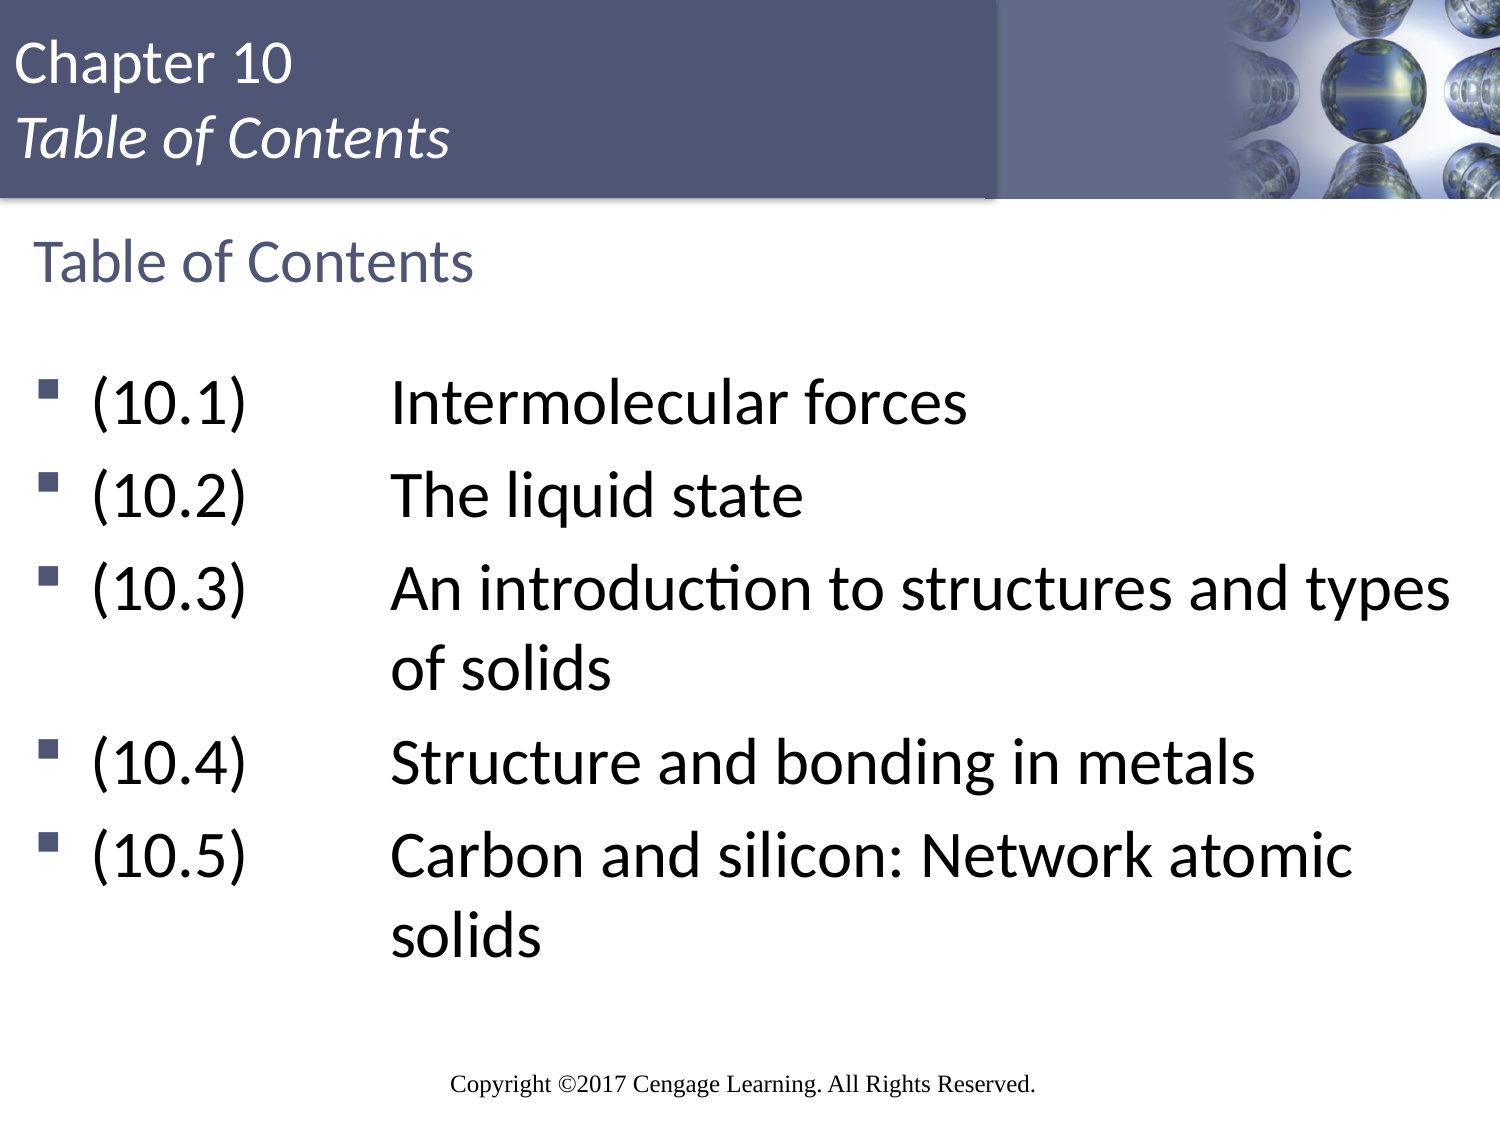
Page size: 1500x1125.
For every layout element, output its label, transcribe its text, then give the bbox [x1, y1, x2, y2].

picture [996, 0, 1500, 199]
list (10.1) Intermolecular forces (10.2) The liquid state (10.3) An introduction to structures and types of solids (10.4) Structure and bonding in metals (10.5) Carbon and silicon: Network atomic solids [18, 350, 1471, 1100]
title Table of Contents [18, 212, 1471, 327]
